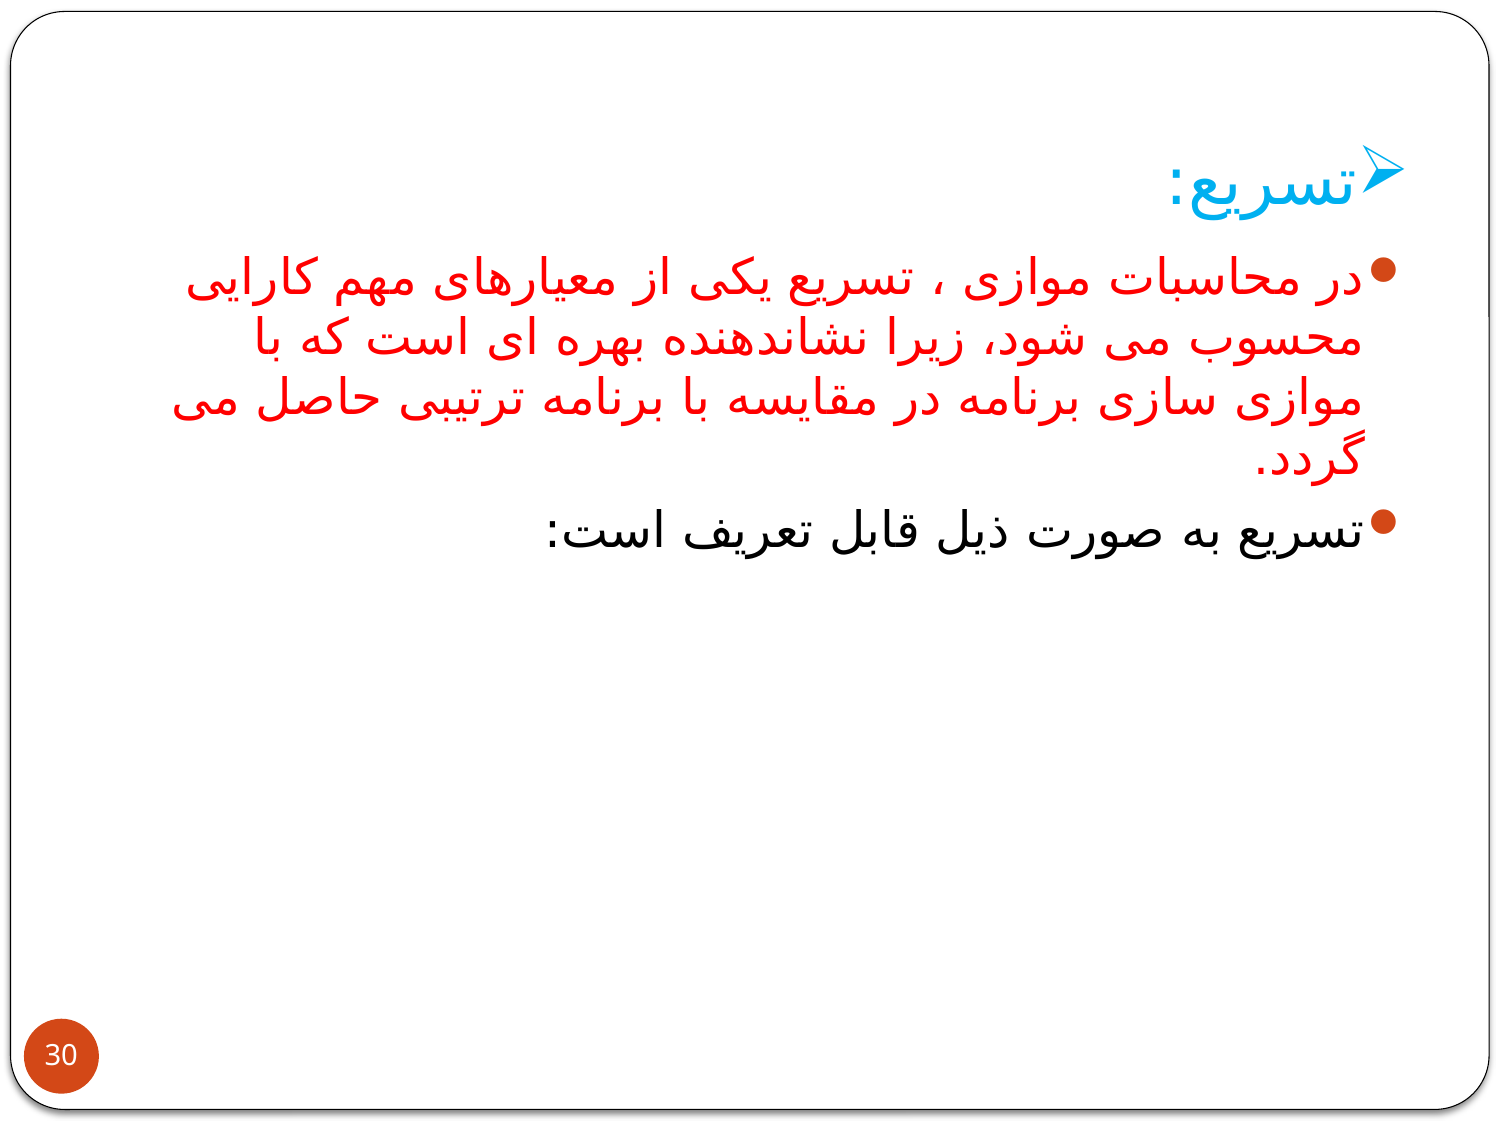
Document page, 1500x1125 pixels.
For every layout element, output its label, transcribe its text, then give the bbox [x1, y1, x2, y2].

title تسریع: [150, 45, 1425, 233]
list در محاسبات موازی ، تسریع یکی از معیارهای مهم کارایی محسوب می شود، زیرا نشاندهنده بهره ای است که با موازی سازی برنامه در مقایسه با برنامه ترتیبی حاصل می گردد. تسریع به صورت ذیل قابل تعریف است: [150, 237, 1425, 988]
slide_number 30 [23, 1018, 99, 1094]
